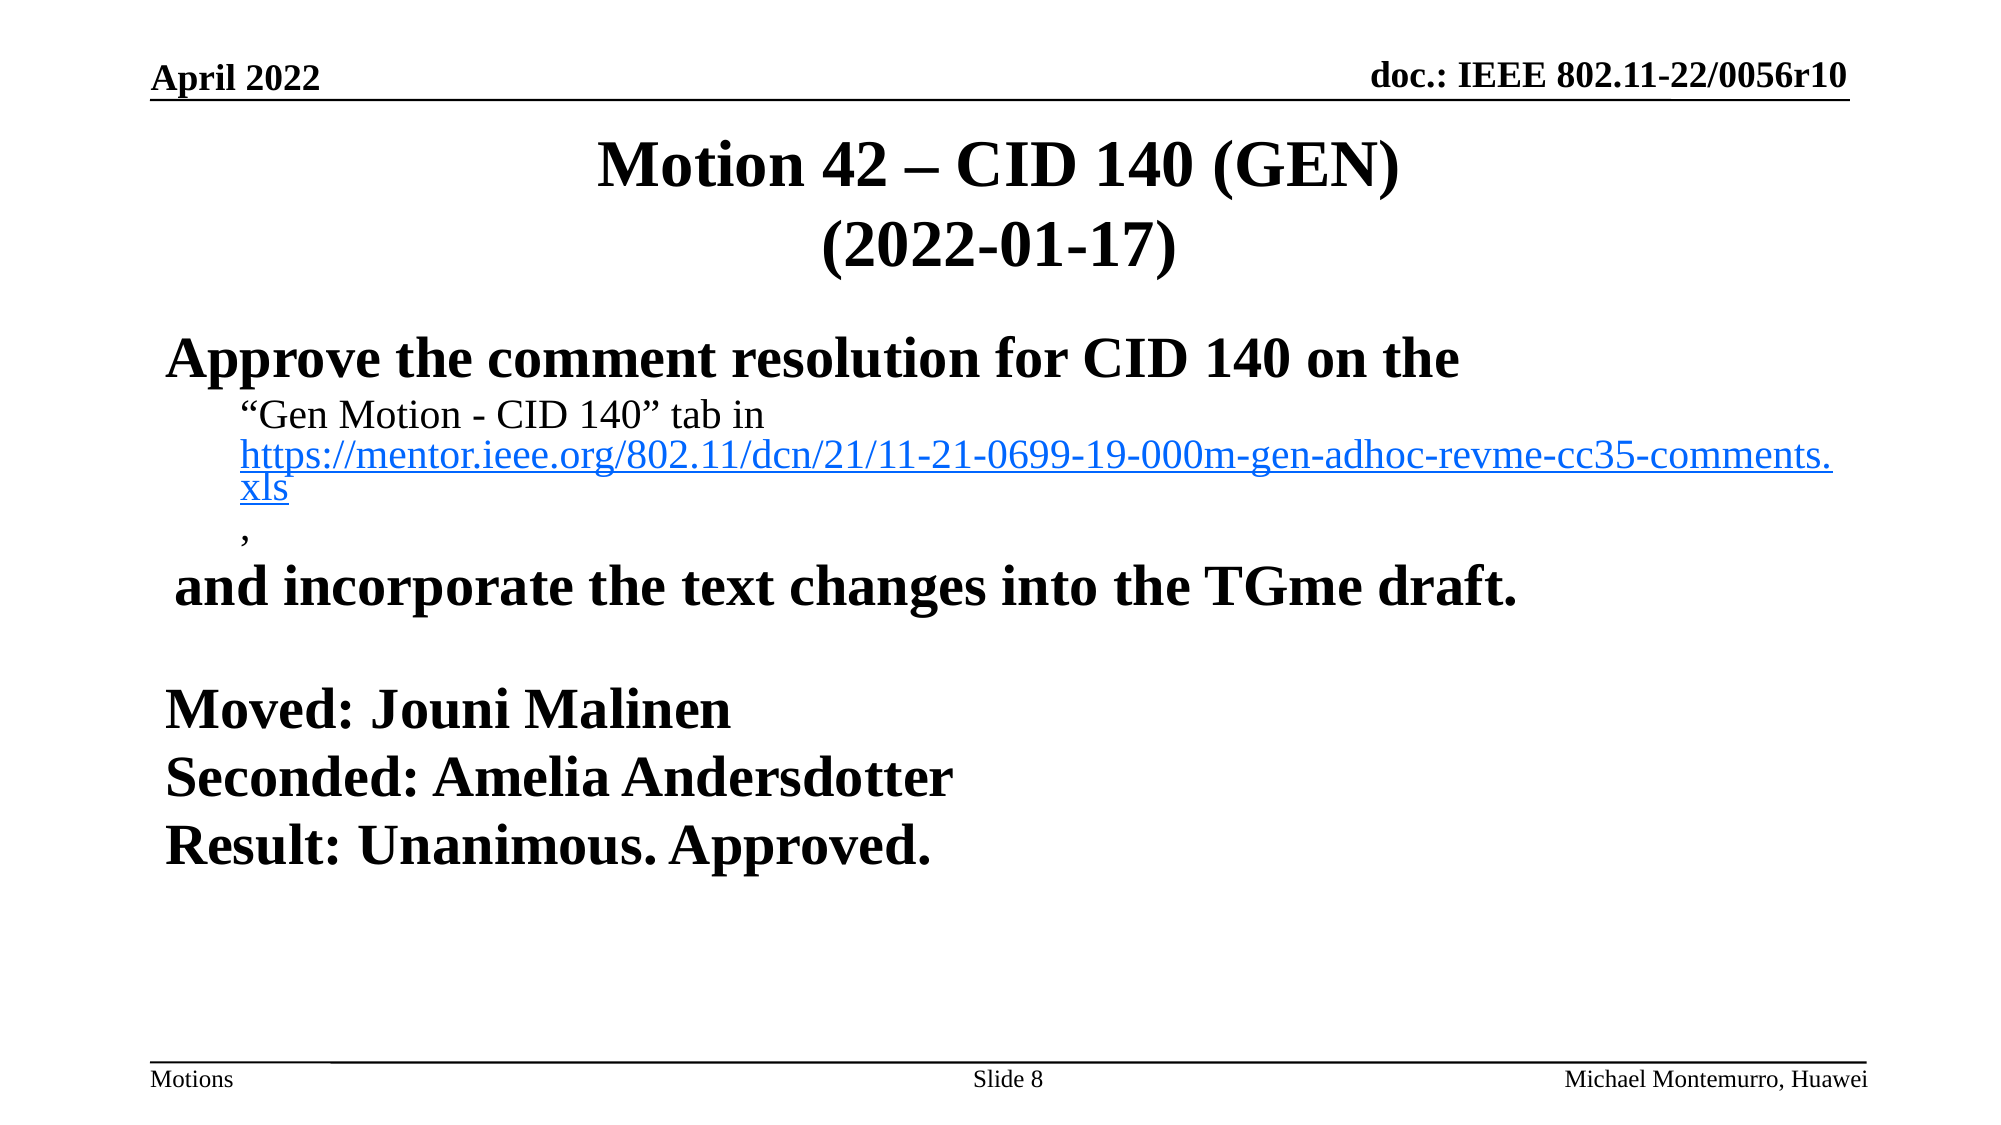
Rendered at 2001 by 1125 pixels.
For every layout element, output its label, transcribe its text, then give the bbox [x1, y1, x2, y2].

slide_number Slide 8 [964, 1061, 1053, 1125]
footer Michael Montemurro, Huawei [1266, 1061, 1869, 1093]
list Approve the comment resolution for CID 140 on the “Gen Motion - CID 140” tab in https://mentor.ieee.org/802.11/dcn/21/11-21-0699-19-000m-gen-adhoc-revme-cc35-comments.xls, and incorporate the text changes into the TGme draft. Moved: Jouni Malinen Seconded: Amelia Andersdotter Result: Unanimous. Approved. [150, 324, 1850, 1000]
title Motion 42 – CID 140 (GEN) (2022-01-17) [150, 112, 1850, 288]
